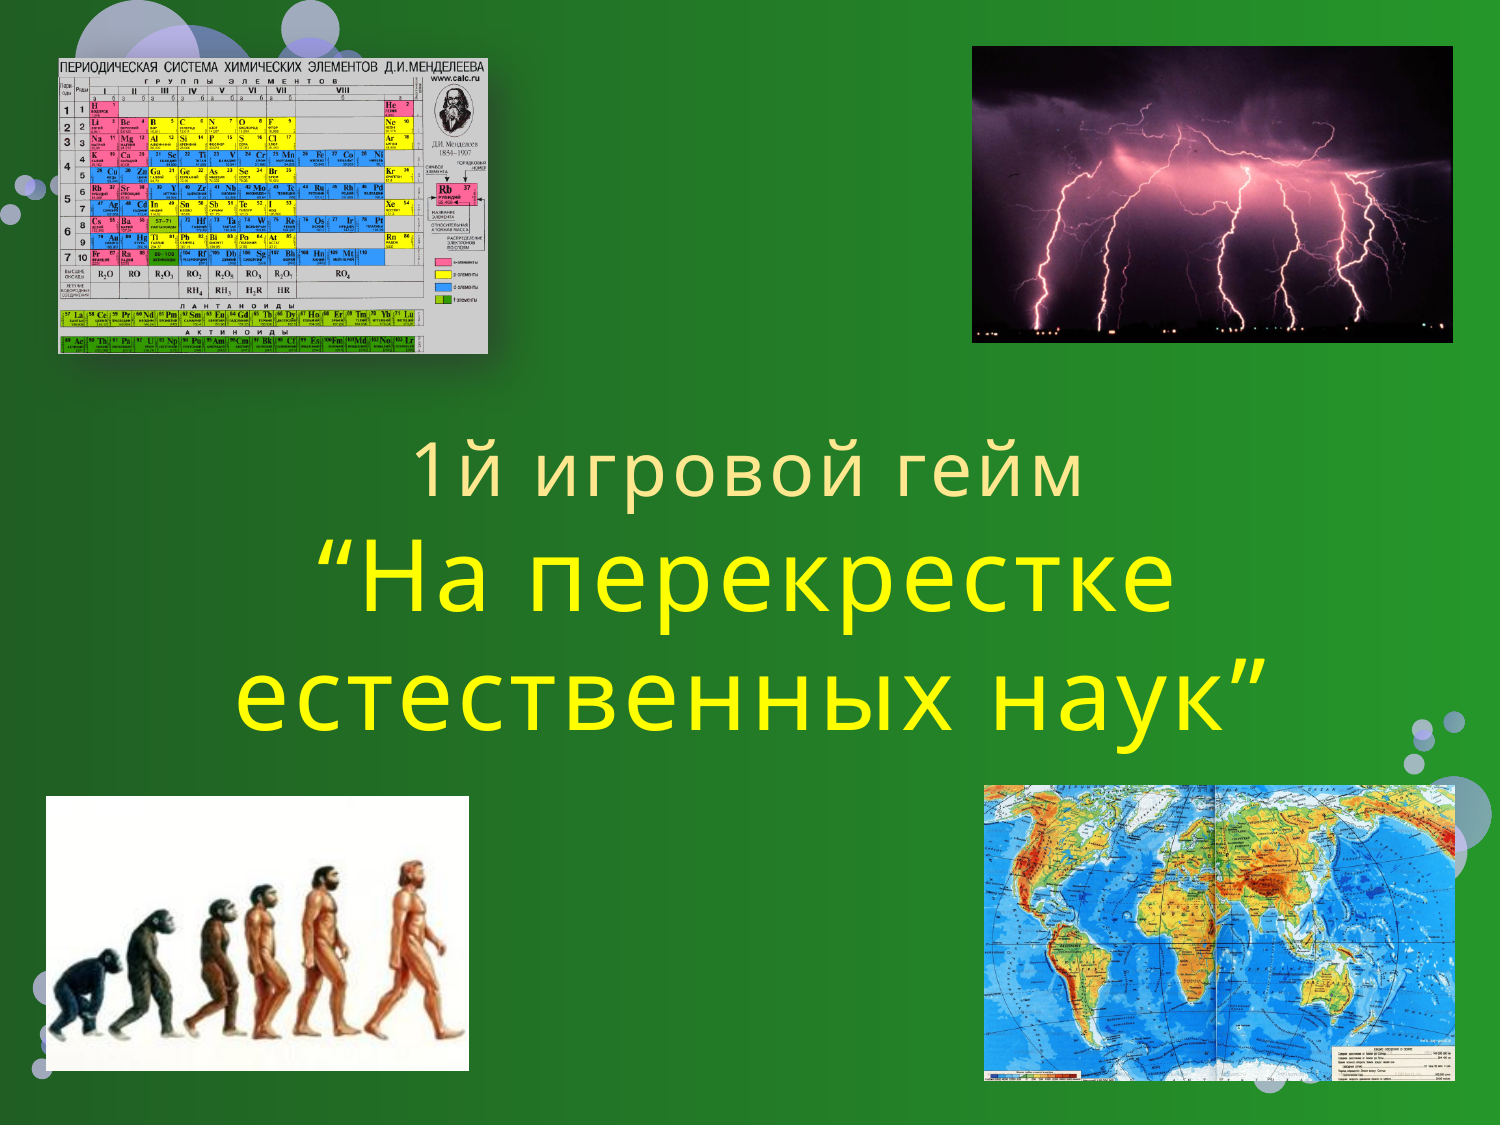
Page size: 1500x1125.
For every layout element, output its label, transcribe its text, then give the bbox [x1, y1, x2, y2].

title 1й игровой гейм “На перекрестке естественных наук” [58, 292, 1442, 879]
picture [45, 795, 471, 1072]
picture [982, 783, 1456, 1082]
picture [971, 45, 1455, 344]
picture [56, 56, 489, 356]
